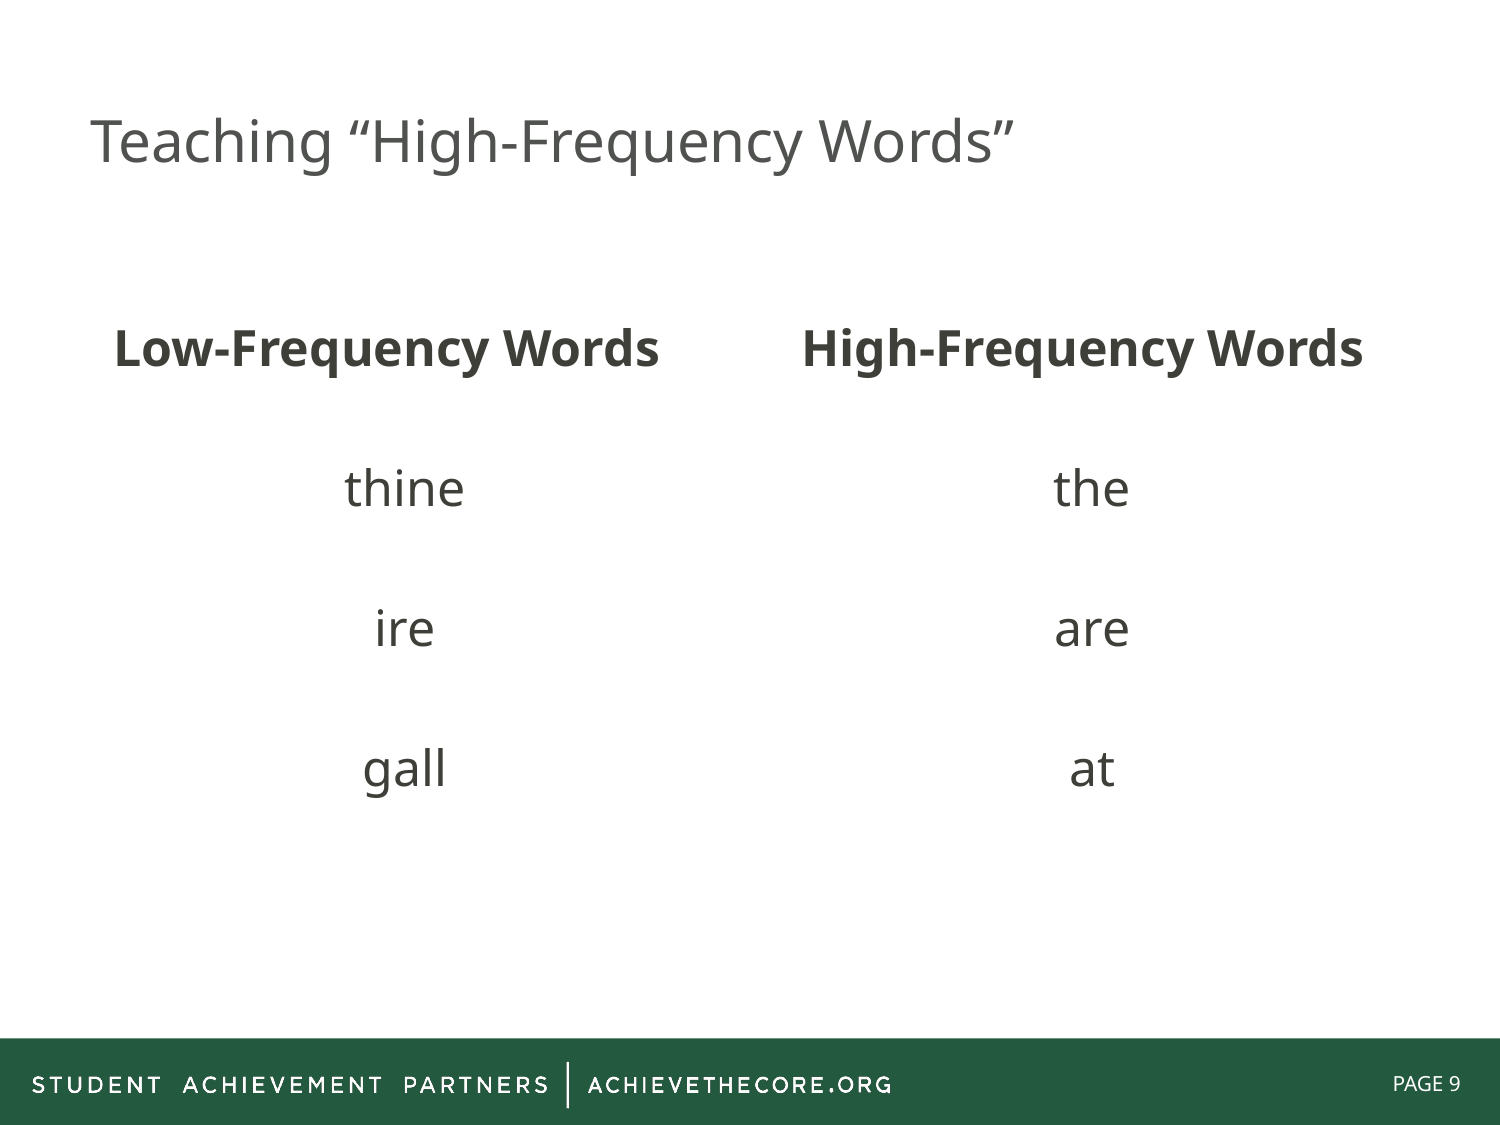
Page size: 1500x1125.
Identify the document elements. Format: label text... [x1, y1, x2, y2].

list High-Frequency Words the are at [736, 301, 1399, 1045]
list Low-Frequency Words thine ire gall [48, 301, 712, 1045]
picture [12, 1055, 911, 1112]
title Teaching “High-Frequency Words” [75, 45, 1425, 233]
